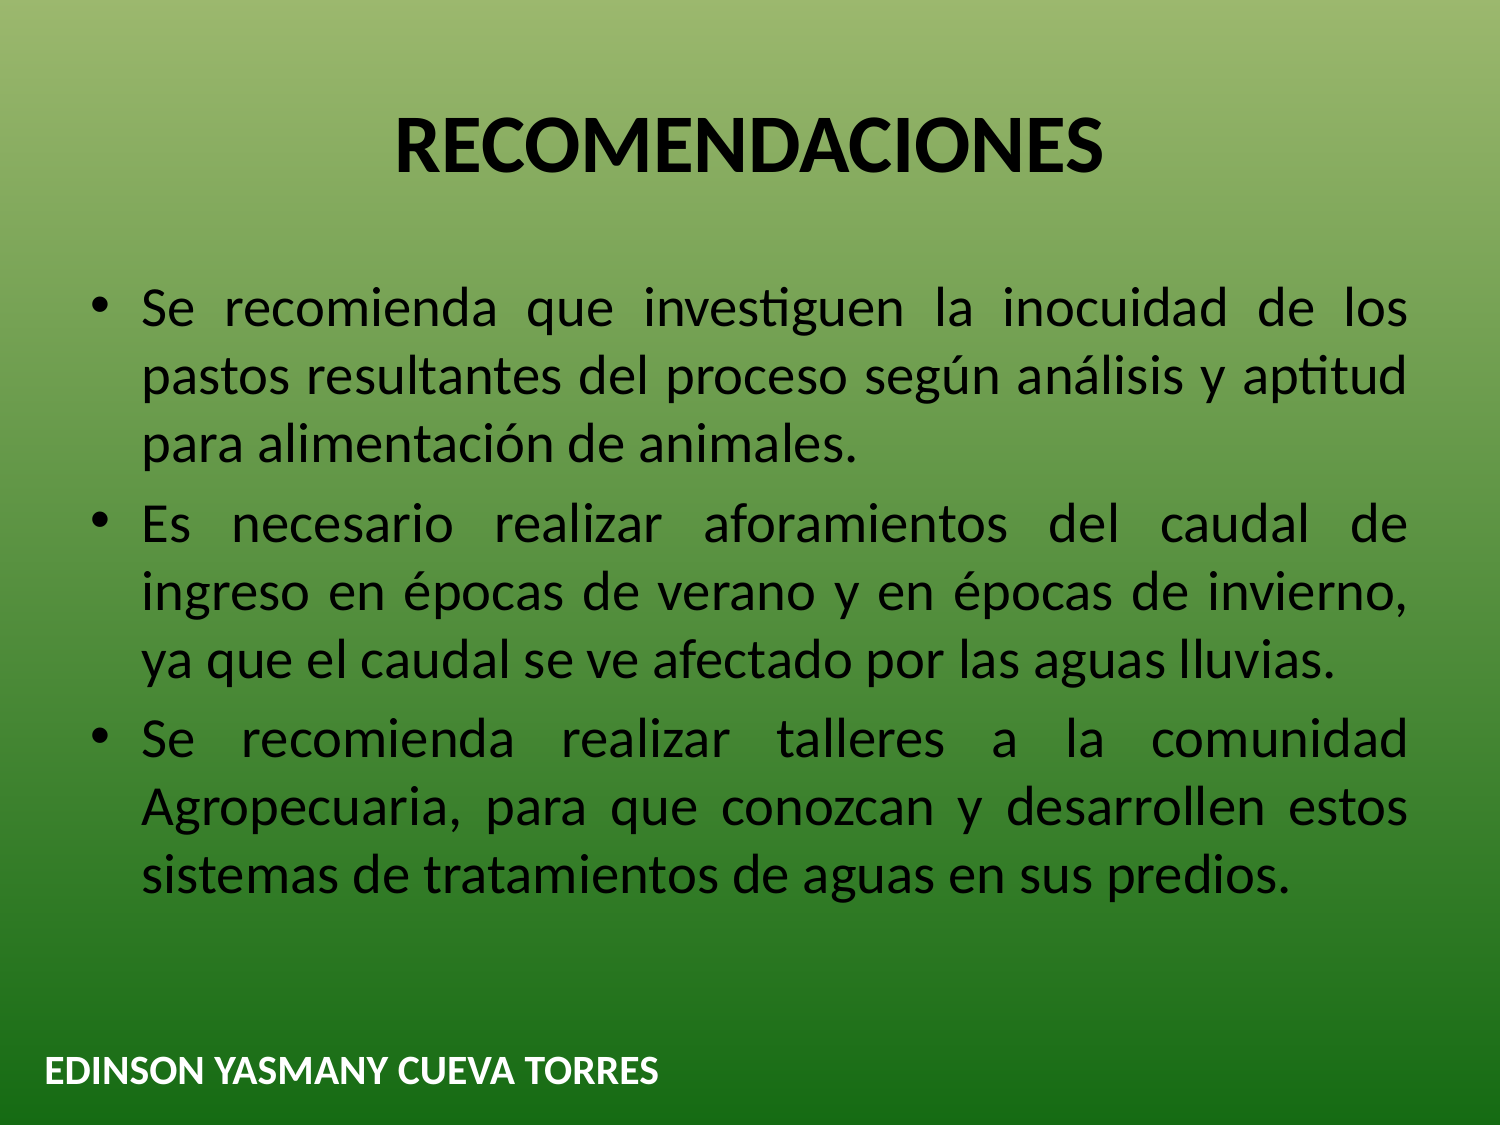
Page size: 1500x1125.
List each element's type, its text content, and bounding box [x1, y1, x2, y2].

title RECOMENDACIONES [75, 45, 1425, 233]
text_box EDINSON YASMANY CUEVA TORRES [29, 1034, 762, 1125]
list Se recomienda que investiguen la inocuidad de los pastos resultantes del proceso según análisis y aptitud para alimentación de animales. Es necesario realizar aforamientos del caudal de ingreso en épocas de verano y en épocas de invierno, ya que el caudal se ve afectado por las aguas lluvias. Se recomienda realizar talleres a la comunidad Agropecuaria, para que conozcan y desarrollen estos sistemas de tratamientos de aguas en sus predios. [75, 262, 1425, 1005]
